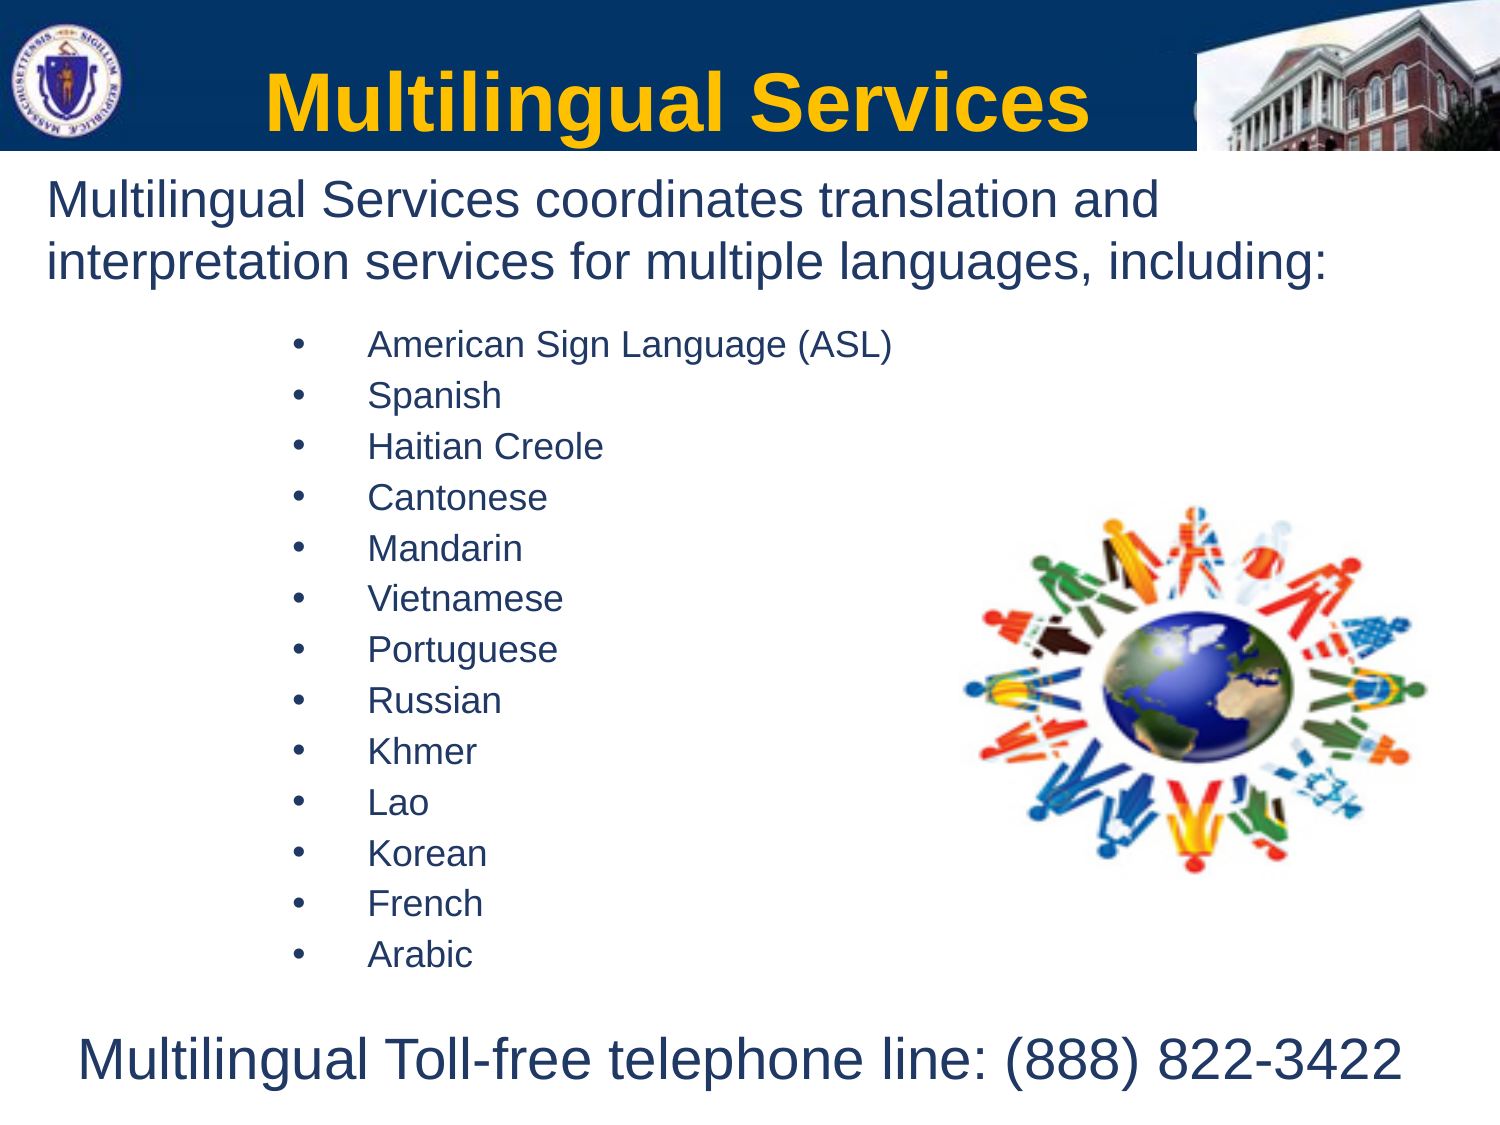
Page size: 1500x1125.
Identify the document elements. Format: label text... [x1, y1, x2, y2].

text_box Multilingual Services coordinates translation and interpretation services for multiple languages, including: [31, 158, 1469, 298]
picture [0, 0, 1500, 151]
picture [958, 501, 1435, 880]
text_box Multilingual Toll-free telephone line: (888) 822-3422 [31, 1013, 1469, 1099]
text_box Multilingual Services [76, 151, 1281, 158]
text_box [1281, 151, 1295, 158]
text_box American Sign Language (ASL) Spanish Haitian Creole Cantonese Mandarin Vietnamese Portuguese Russian Khmer Lao Korean French Arabic [89, 317, 1065, 996]
